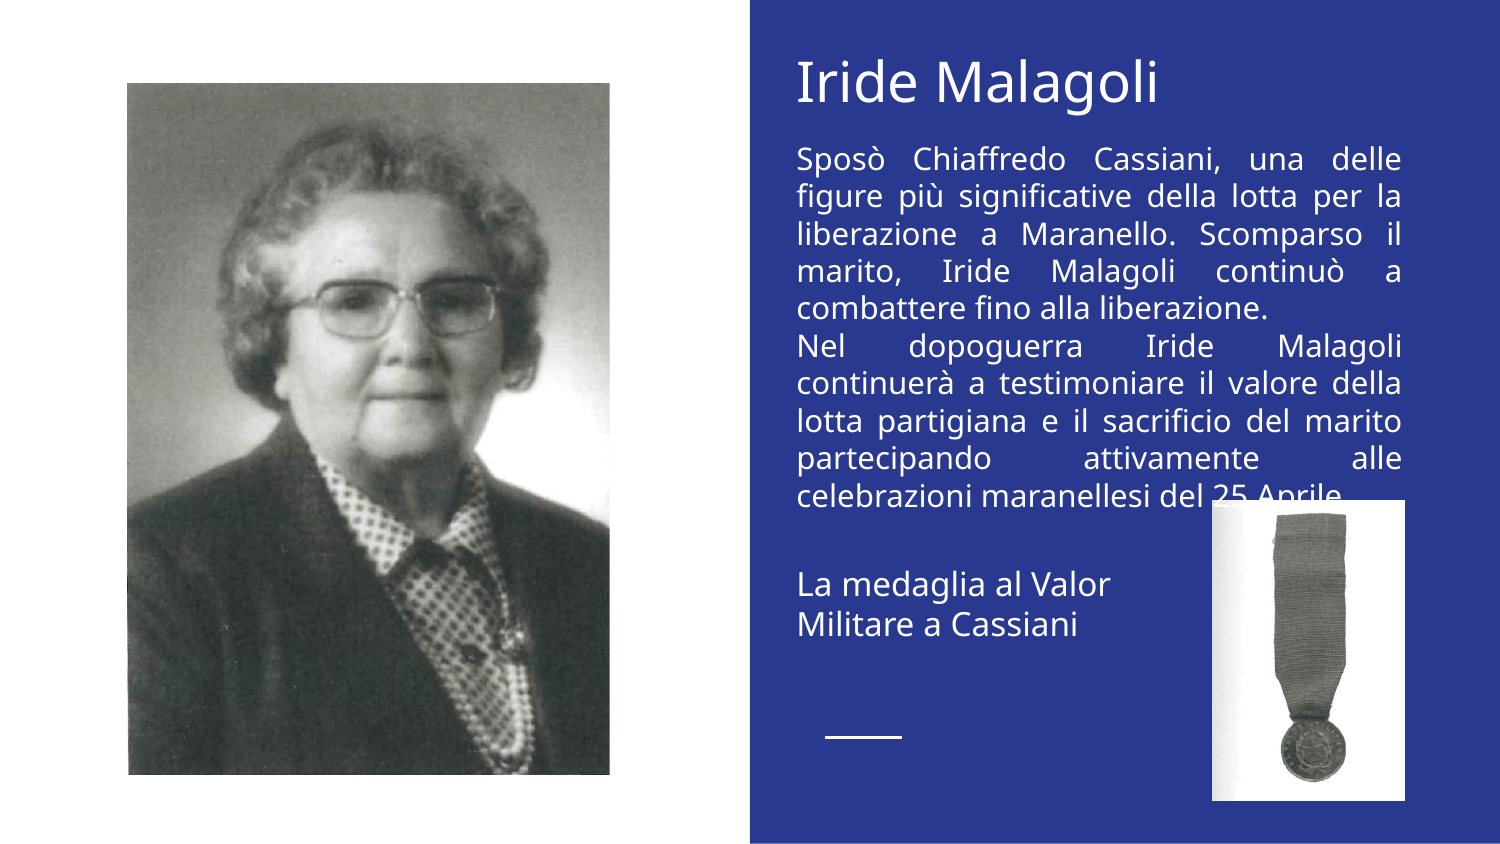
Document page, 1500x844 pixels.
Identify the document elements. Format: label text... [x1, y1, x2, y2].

picture [126, 83, 610, 775]
text_box La medaglia al Valor Militare a Cassiani [781, 548, 1132, 660]
text_box Iride Malagoli Sposò Chiaffredo Cassiani, una delle figure più significative della lotta per la liberazione a Maranello. Scomparso il marito, Iride Malagoli continuò a combattere fino alla liberazione. Nel dopoguerra Iride Malagoli continuerà a testimoniare il valore della lotta partigiana e il sacrificio del marito partecipando attivamente alle celebrazioni maranellesi del 25 Aprile. [781, 31, 1419, 240]
picture [1211, 500, 1406, 801]
